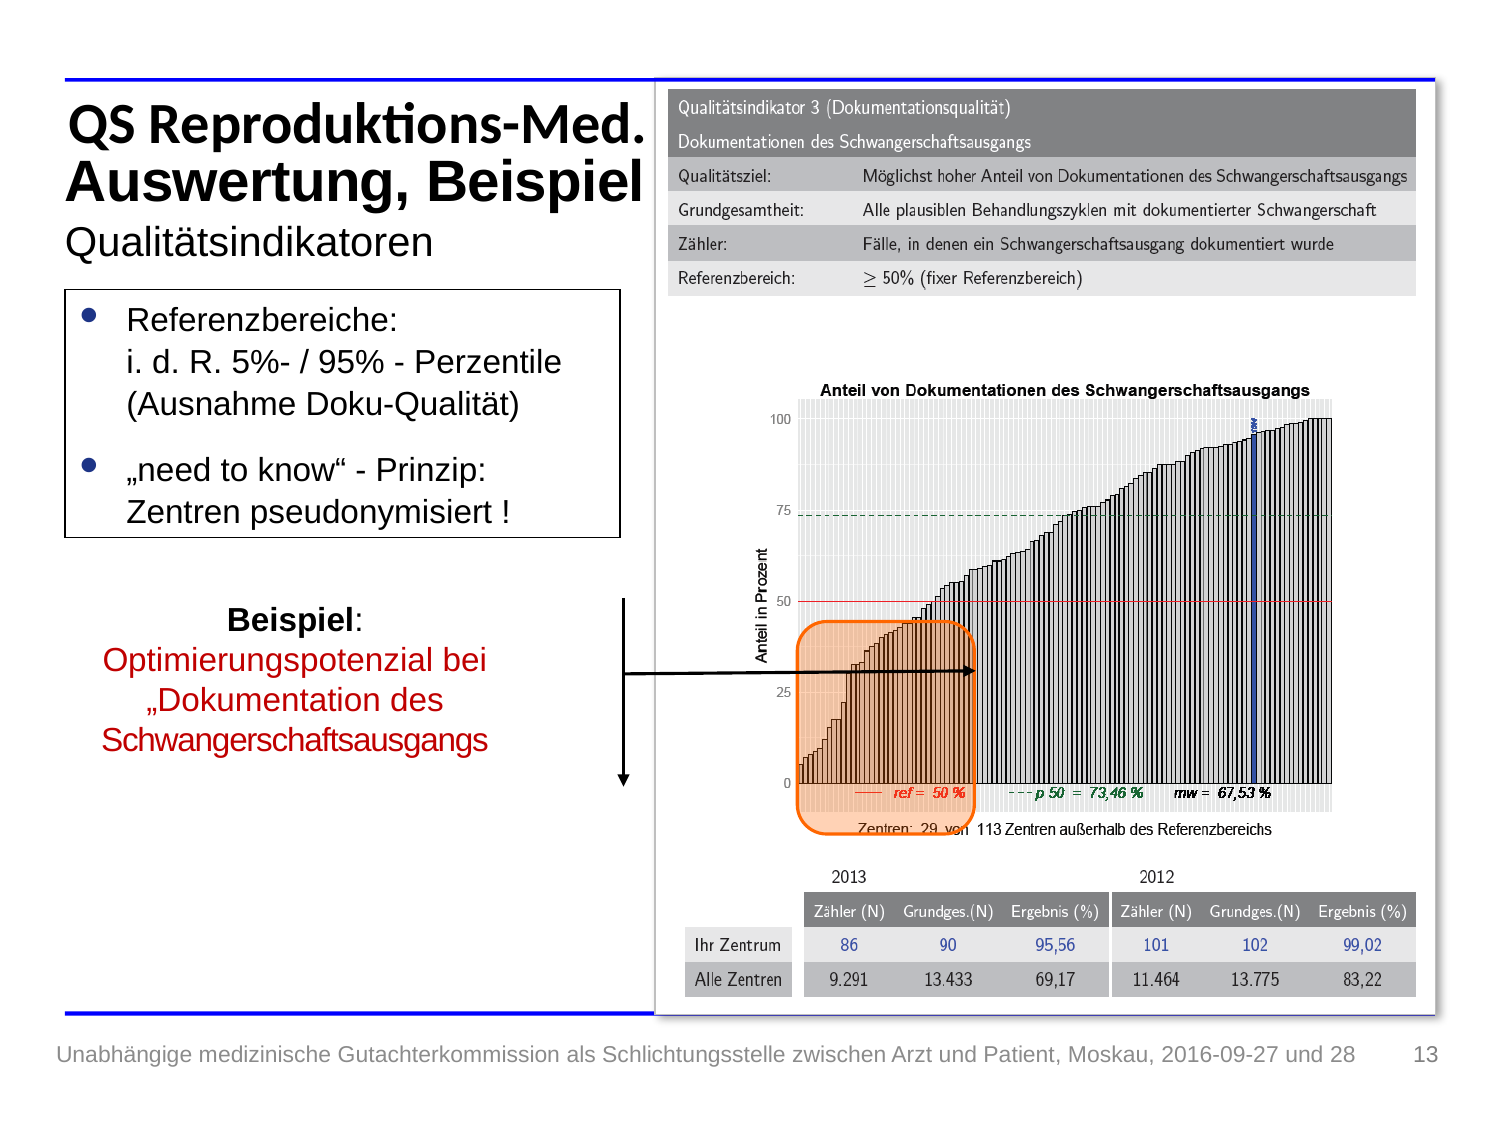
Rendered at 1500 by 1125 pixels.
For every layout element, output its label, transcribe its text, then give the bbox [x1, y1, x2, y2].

text_box Auswertung, Beispiel Qualitätsindikatoren [64, 173, 650, 268]
text_box Referenzbereiche: i. d. R. 5%- / 95% - Perzentile (Ausnahme Doku-Qualität) „need to know“ - Prinzip: Zentren pseudonymisiert ! [64, 289, 621, 538]
text_box 13 [1398, 1032, 1471, 1093]
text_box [64, 597, 975, 835]
text_box Unabhängige medizinische Gutachterkommission als Schlichtungsstelle zwischen Arzt und Patient, Moskau, 2016-09-27 und 28 [41, 1031, 1412, 1094]
text_box [64, 78, 653, 82]
picture [655, 77, 1436, 1014]
text_box QS Reproduktions-Med. [53, 78, 650, 173]
